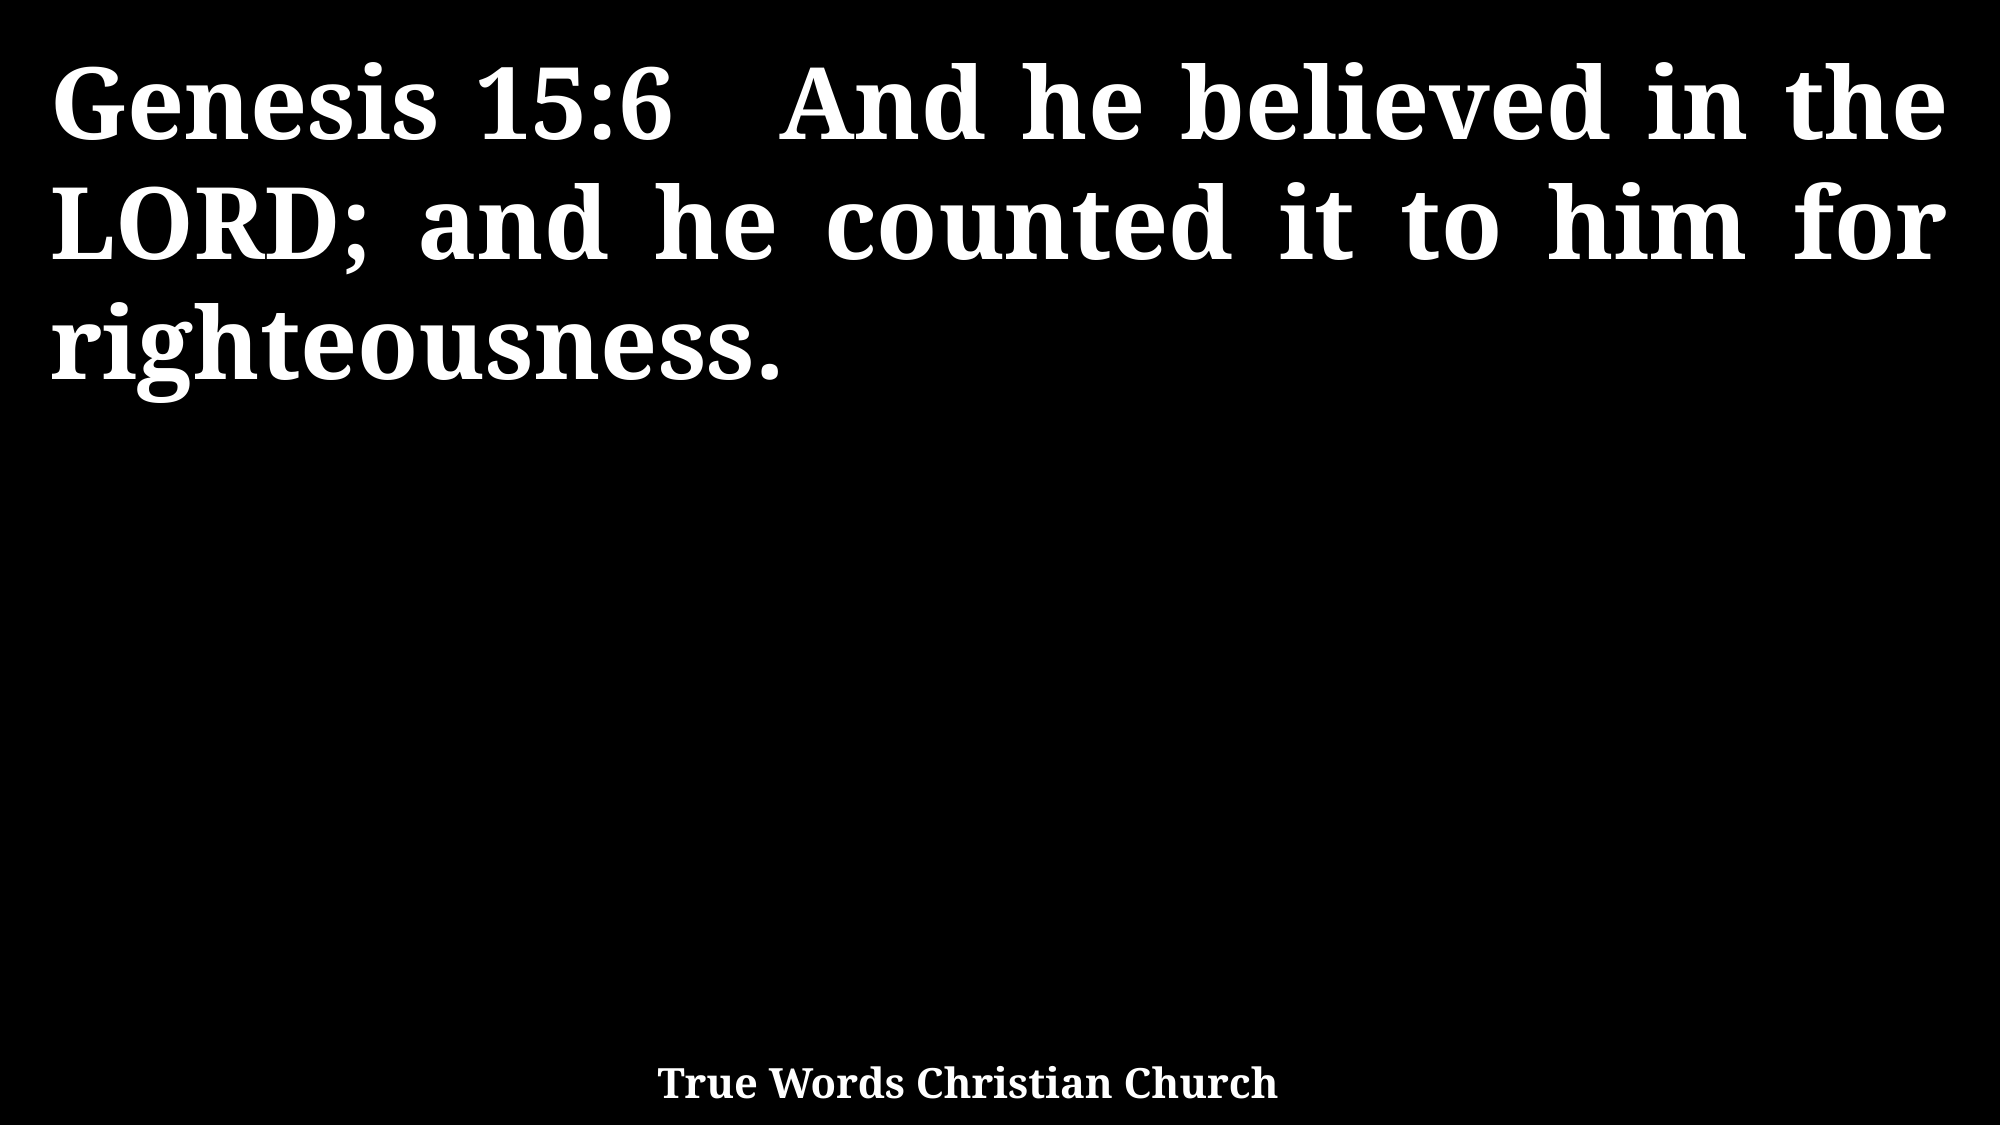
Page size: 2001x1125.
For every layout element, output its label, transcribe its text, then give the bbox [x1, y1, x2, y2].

text_box Genesis 15:6 And he believed in the LORD; and he counted it to him for righteousness. [35, 32, 1965, 407]
text_box True Words Christian Church [642, 1049, 1294, 1114]
